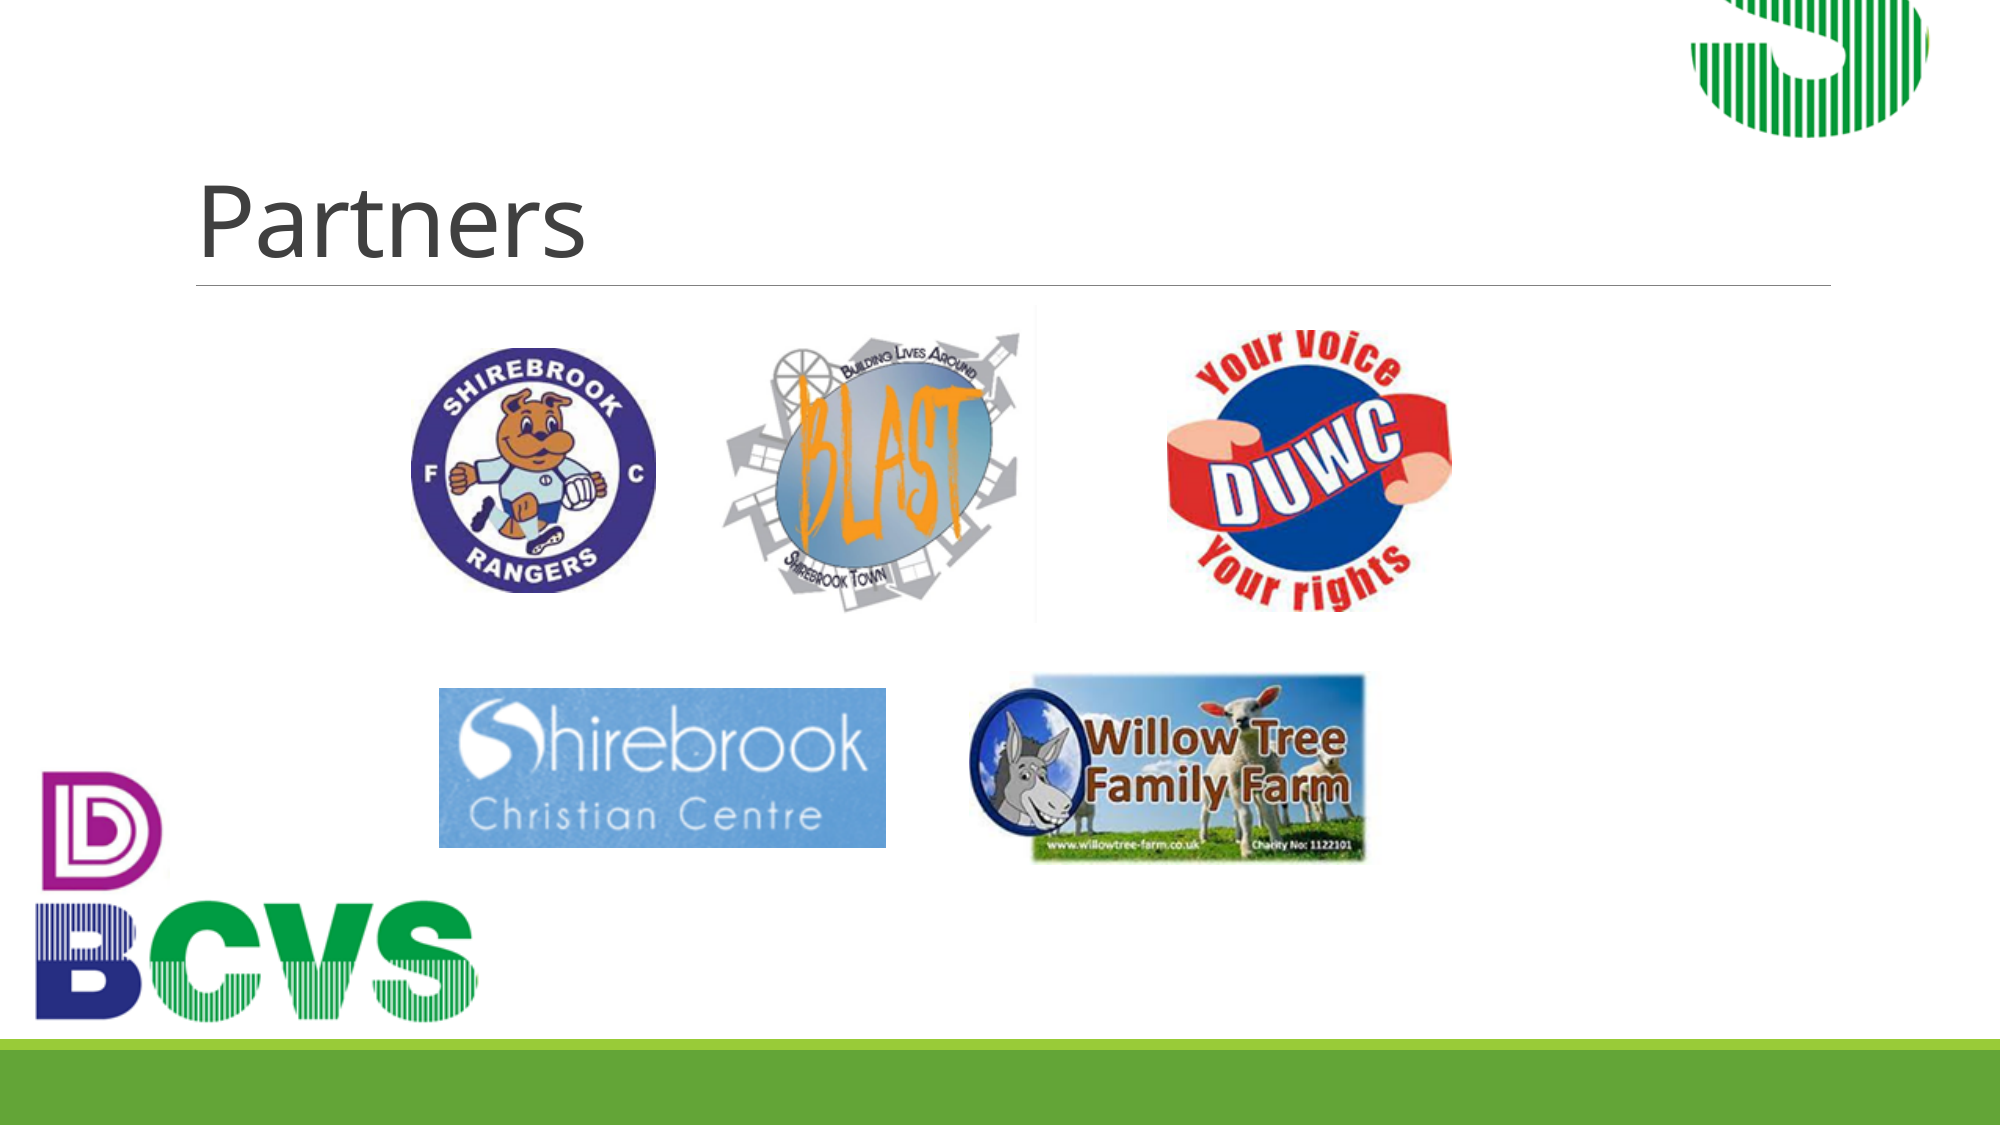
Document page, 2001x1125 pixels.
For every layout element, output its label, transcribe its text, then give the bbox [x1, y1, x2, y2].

picture [439, 687, 886, 849]
picture [410, 348, 656, 594]
picture [969, 671, 1400, 865]
picture [1620, 0, 2000, 194]
picture [31, 767, 483, 1030]
title Partners [180, 47, 1830, 285]
picture [718, 304, 1037, 623]
picture [1166, 329, 1453, 612]
